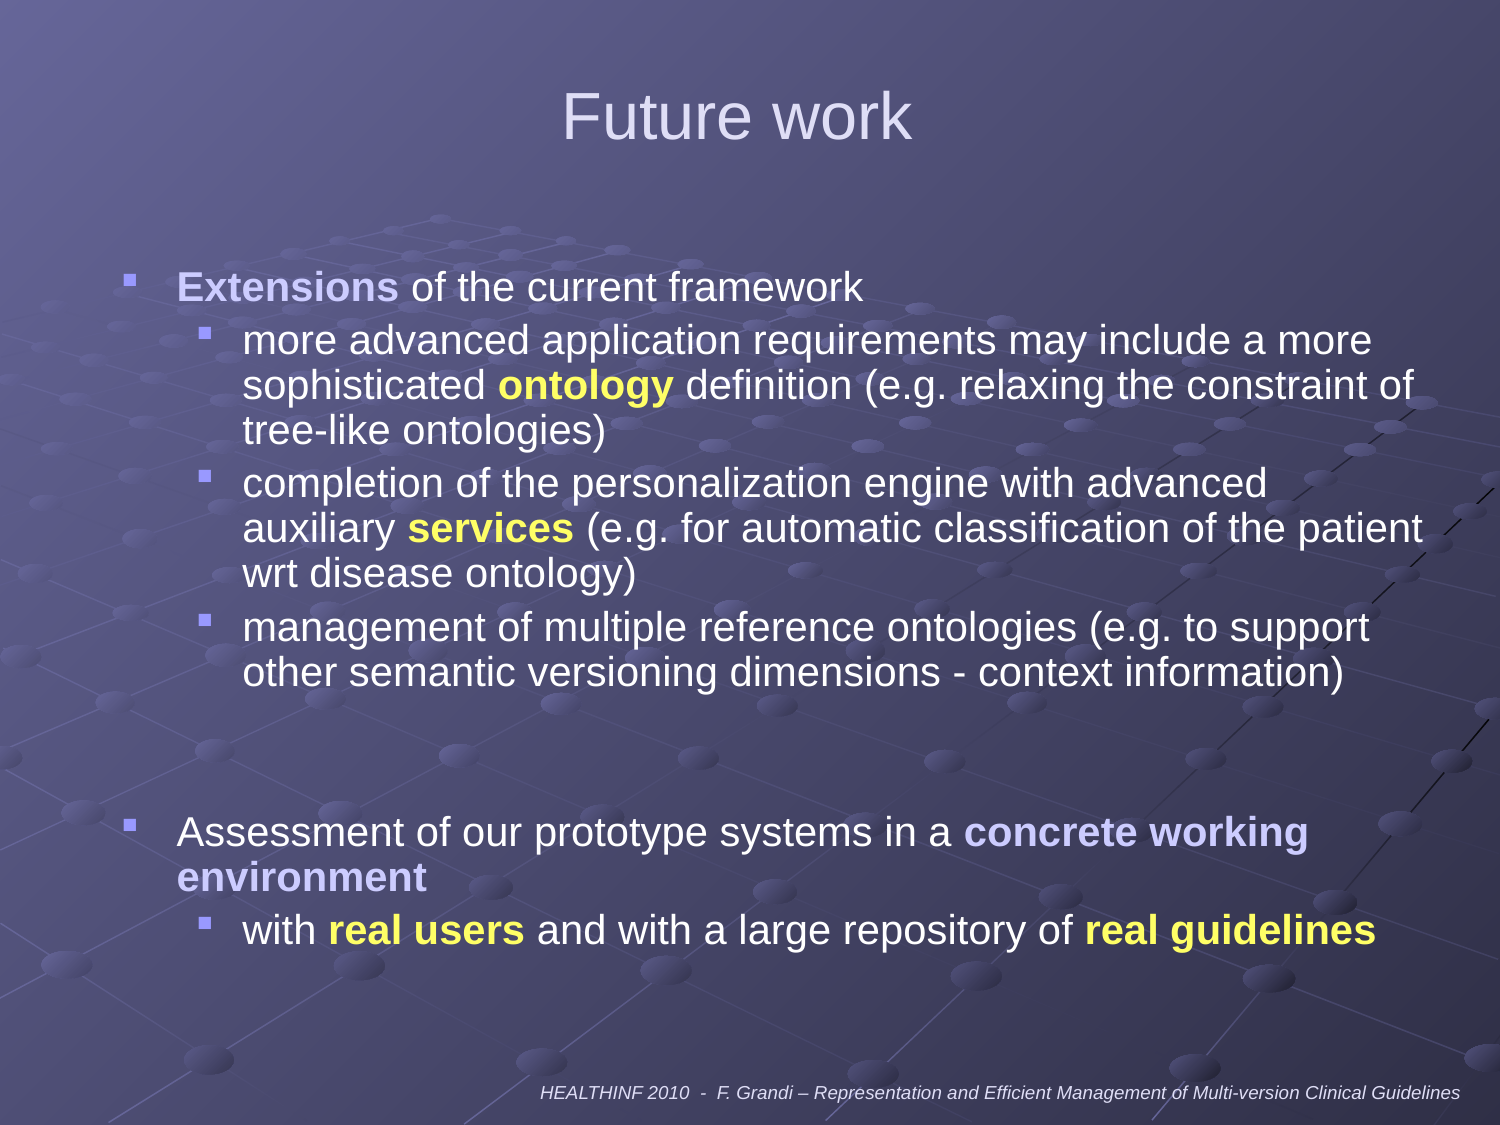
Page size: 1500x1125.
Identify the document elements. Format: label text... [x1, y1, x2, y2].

list Extensions of the current framework more advanced application requirements may include a more sophisticated ontology definition (e.g. relaxing the constraint of tree-like ontologies) completion of the personalization engine with advanced auxiliary services (e.g. for automatic classification of the patient wrt disease ontology) management of multiple reference ontologies (e.g. to support other semantic versioning dimensions - context information) Assessment of our prototype systems in a concrete working environment with real users and with a large repository of real guidelines [105, 257, 1444, 1058]
footer HEALTHINF 2010 - F. Grandi – Representation and Efficient Management of Multi-version Clinical Guidelines [52, 1058, 1476, 1112]
title Future work [99, 18, 1376, 207]
